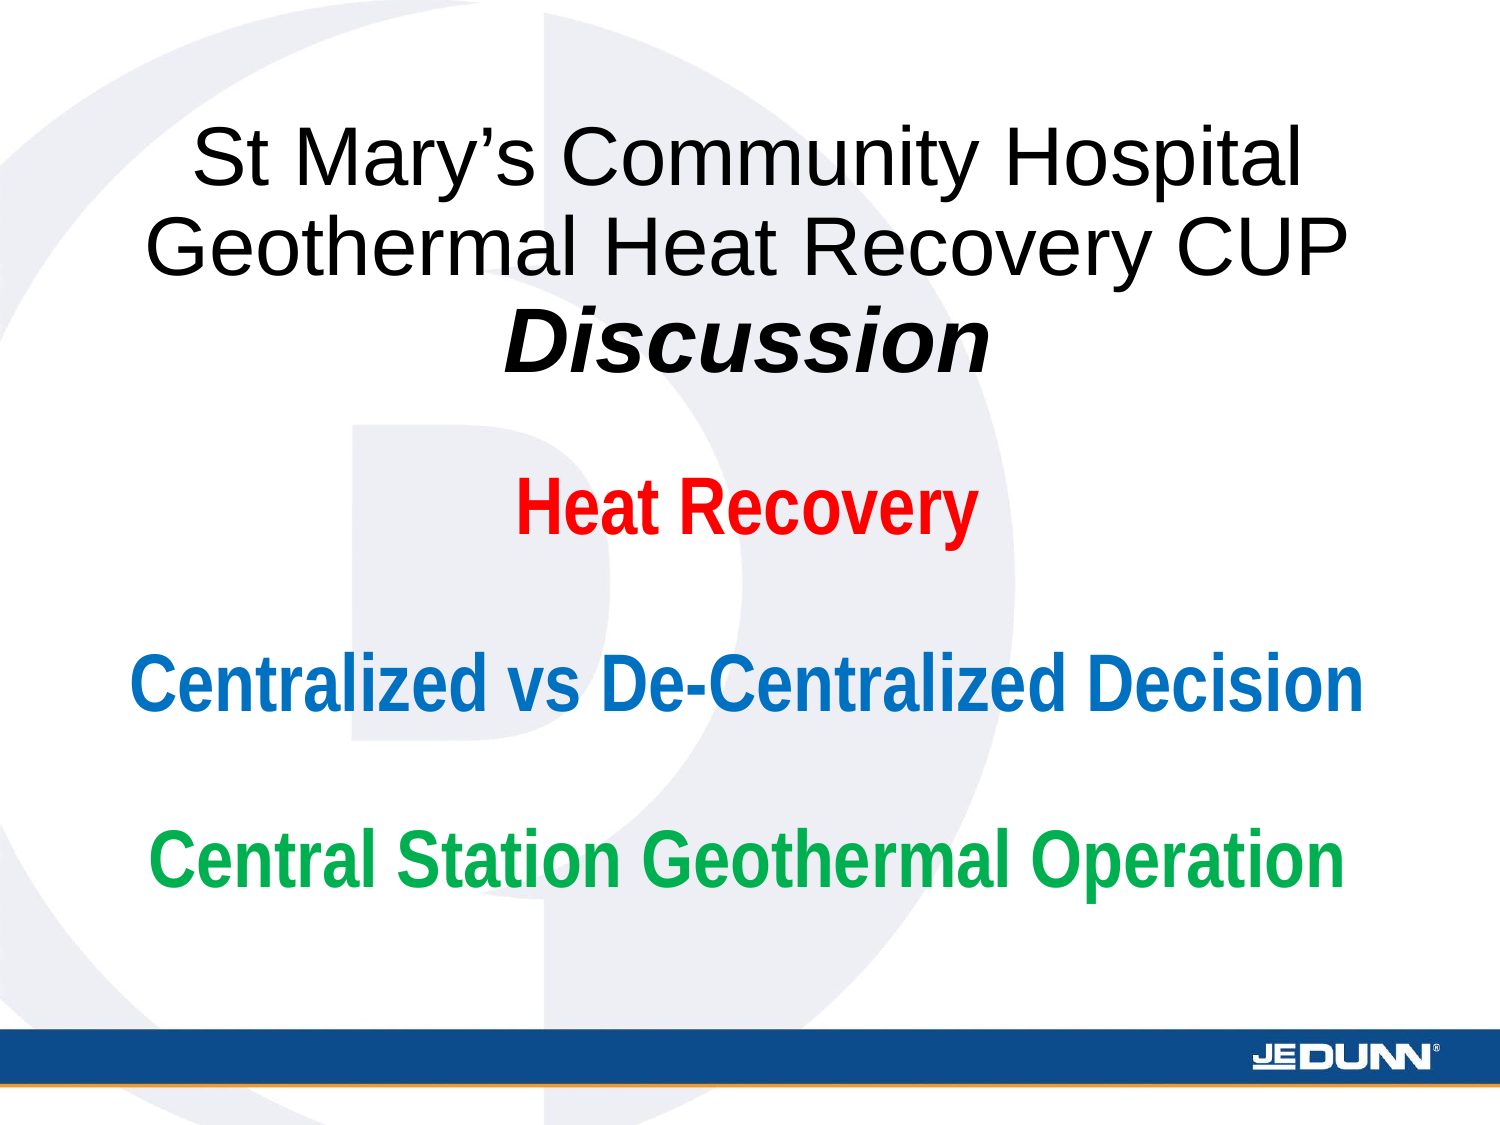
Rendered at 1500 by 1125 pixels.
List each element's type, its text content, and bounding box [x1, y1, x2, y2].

title Heat Recovery Centralized vs De-Centralized Decision Central Station Geothermal Operation [103, 450, 1392, 913]
text_box St Mary’s Community Hospital Geothermal Heat Recovery CUP Discussion [101, 174, 1396, 400]
picture [0, 0, 1500, 1125]
